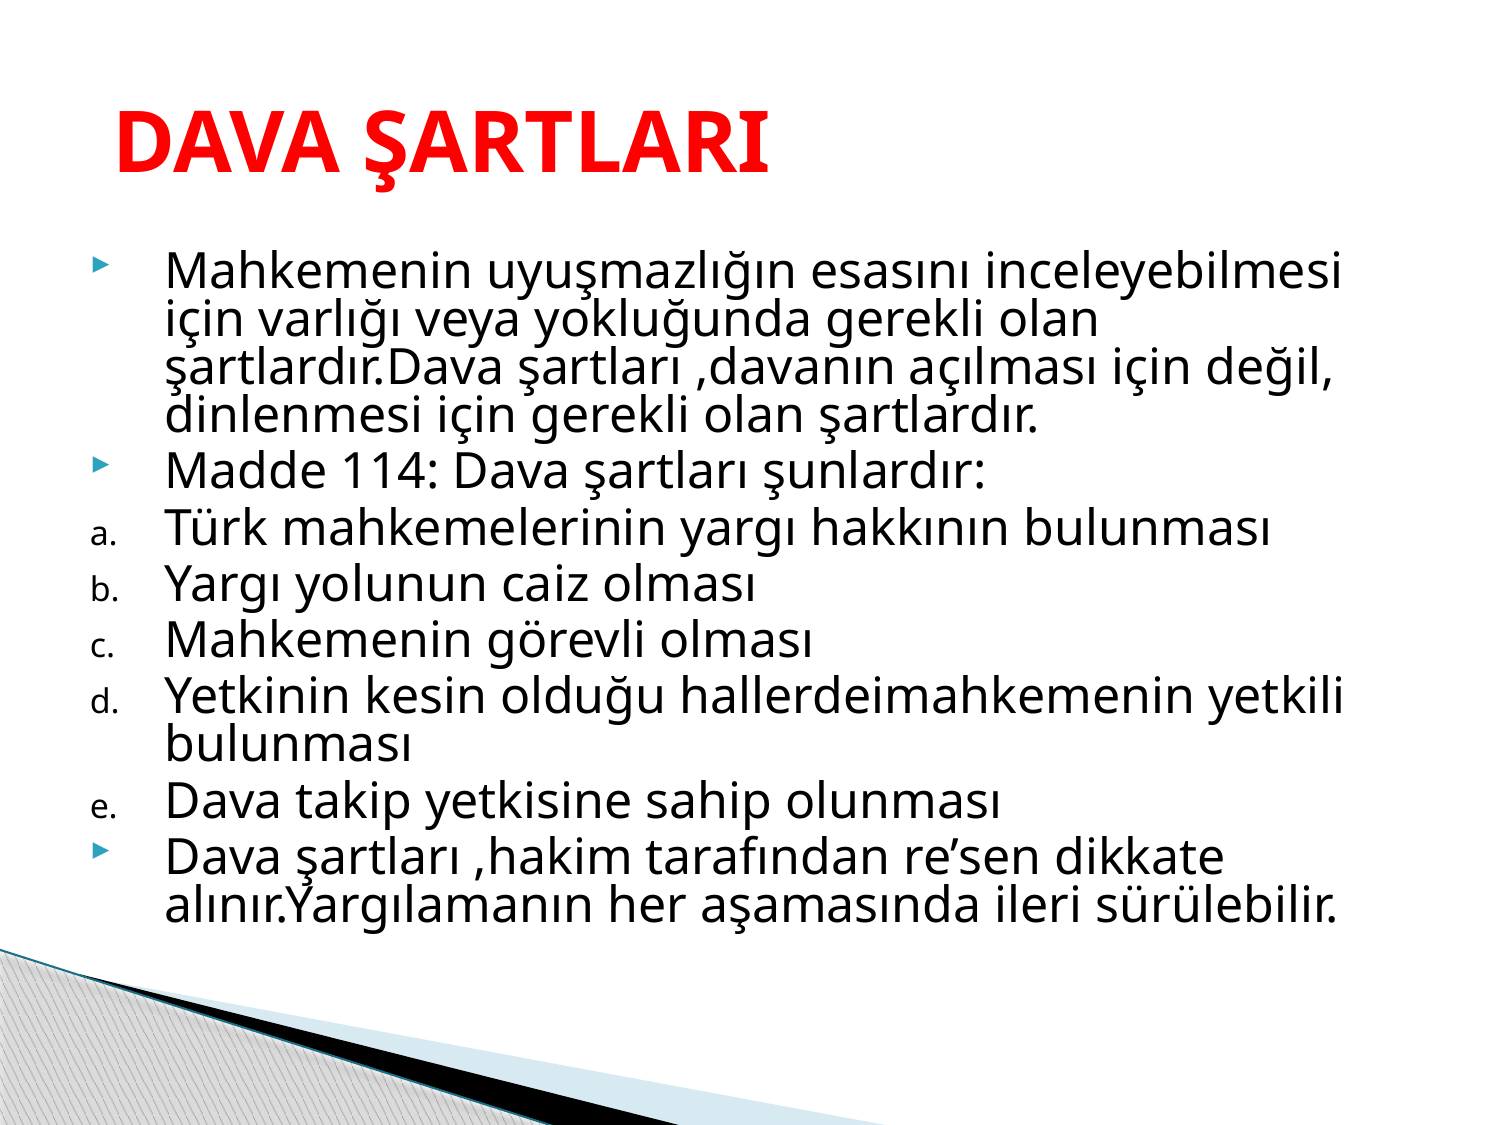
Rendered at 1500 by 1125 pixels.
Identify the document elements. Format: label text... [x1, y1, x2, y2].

list Mahkemenin uyuşmazlığın esasını inceleyebilmesi için varlığı veya yokluğunda gerekli olan şartlardır.Dava şartları ,davanın açılması için değil, dinlenmesi için gerekli olan şartlardır. Madde 114: Dava şartları şunlardır: Türk mahkemelerinin yargı hakkının bulunması Yargı yolunun caiz olması Mahkemenin görevli olması Yetkinin kesin olduğu hallerdeimahkemenin yetkili bulunması Dava takip yetkisine sahip olunması Dava şartları ,hakim tarafından re’sen dikkate alınır.Yargılamanın her aşamasında ileri sürülebilir. [75, 243, 1425, 986]
title DAVA ŞARTLARI [75, 45, 1425, 233]
